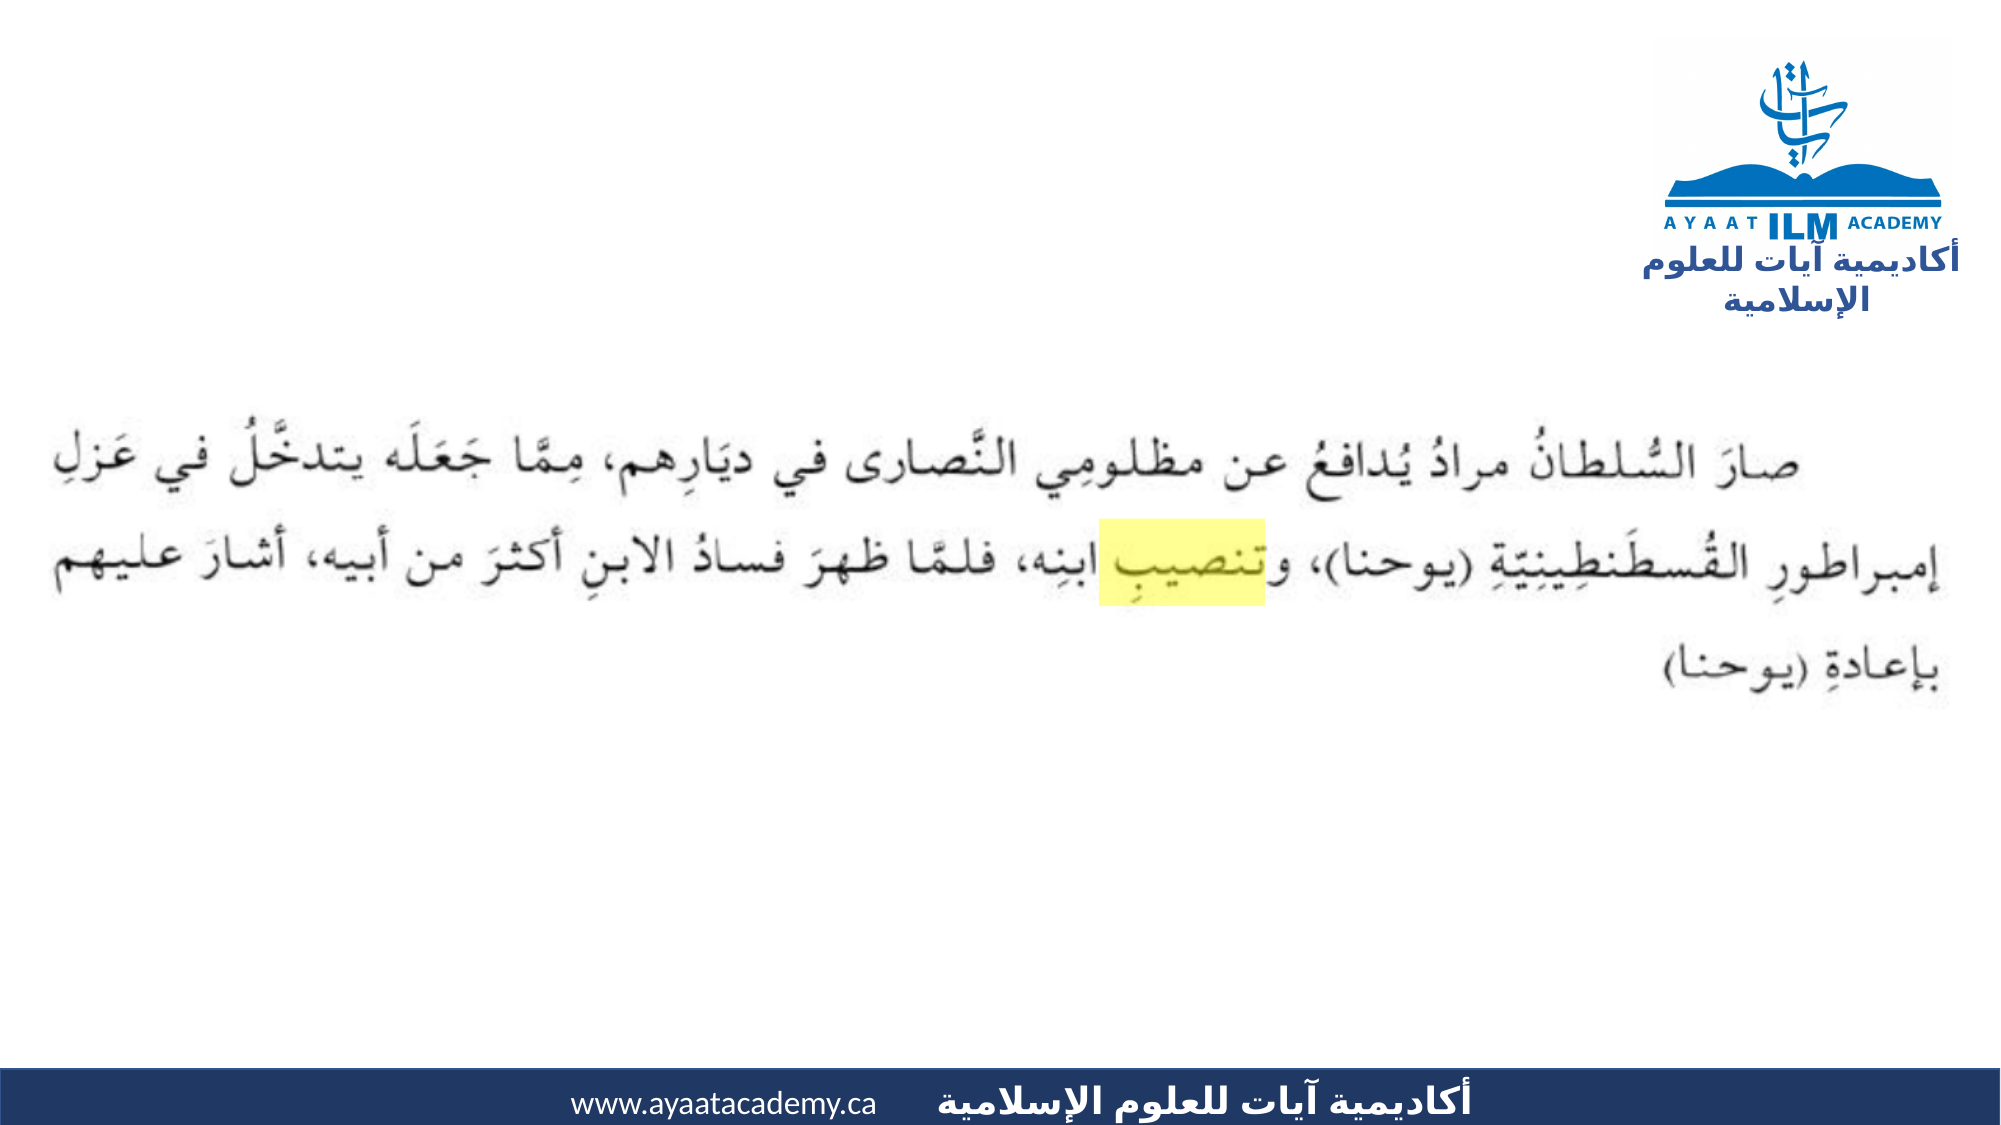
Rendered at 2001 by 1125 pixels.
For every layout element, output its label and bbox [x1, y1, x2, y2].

picture [27, 405, 1973, 720]
picture [1651, 37, 1952, 257]
